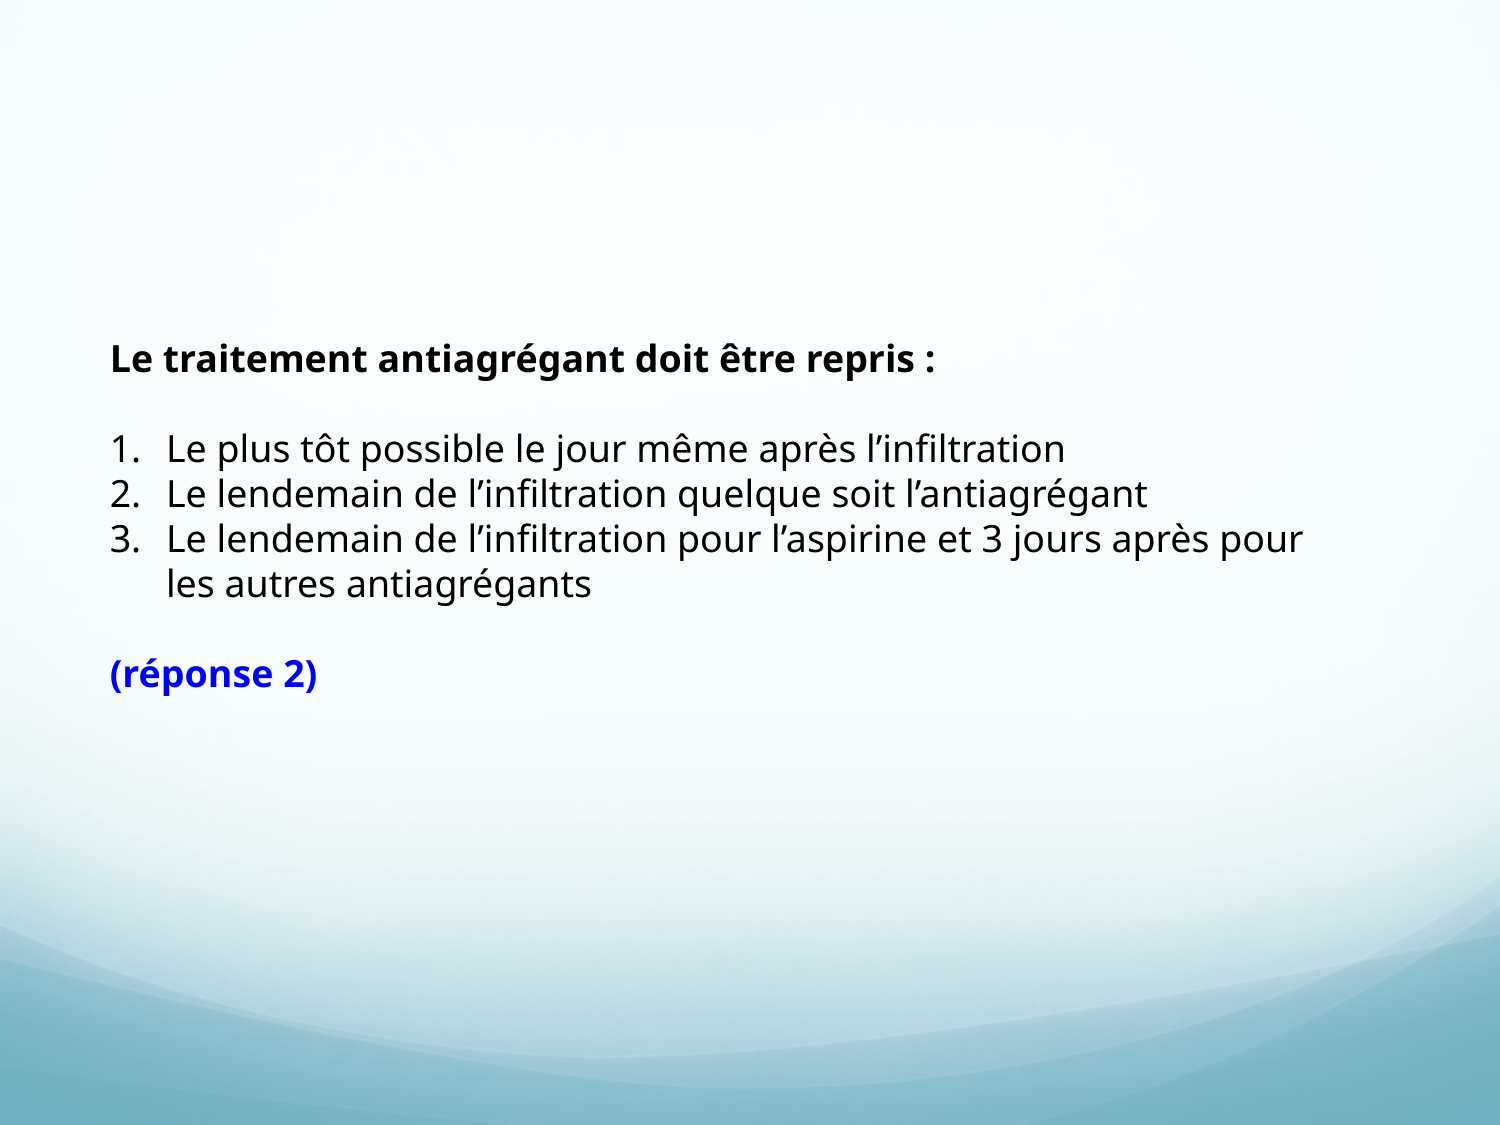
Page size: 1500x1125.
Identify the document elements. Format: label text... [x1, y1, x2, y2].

text_box Le traitement antiagrégant doit être repris : Le plus tôt possible le jour même après l’infiltration Le lendemain de l’infiltration quelque soit l’antiagrégant Le lendemain de l’infiltration pour l’aspirine et 3 jours après pour les autres antiagrégants (réponse 2) [94, 327, 1348, 703]
